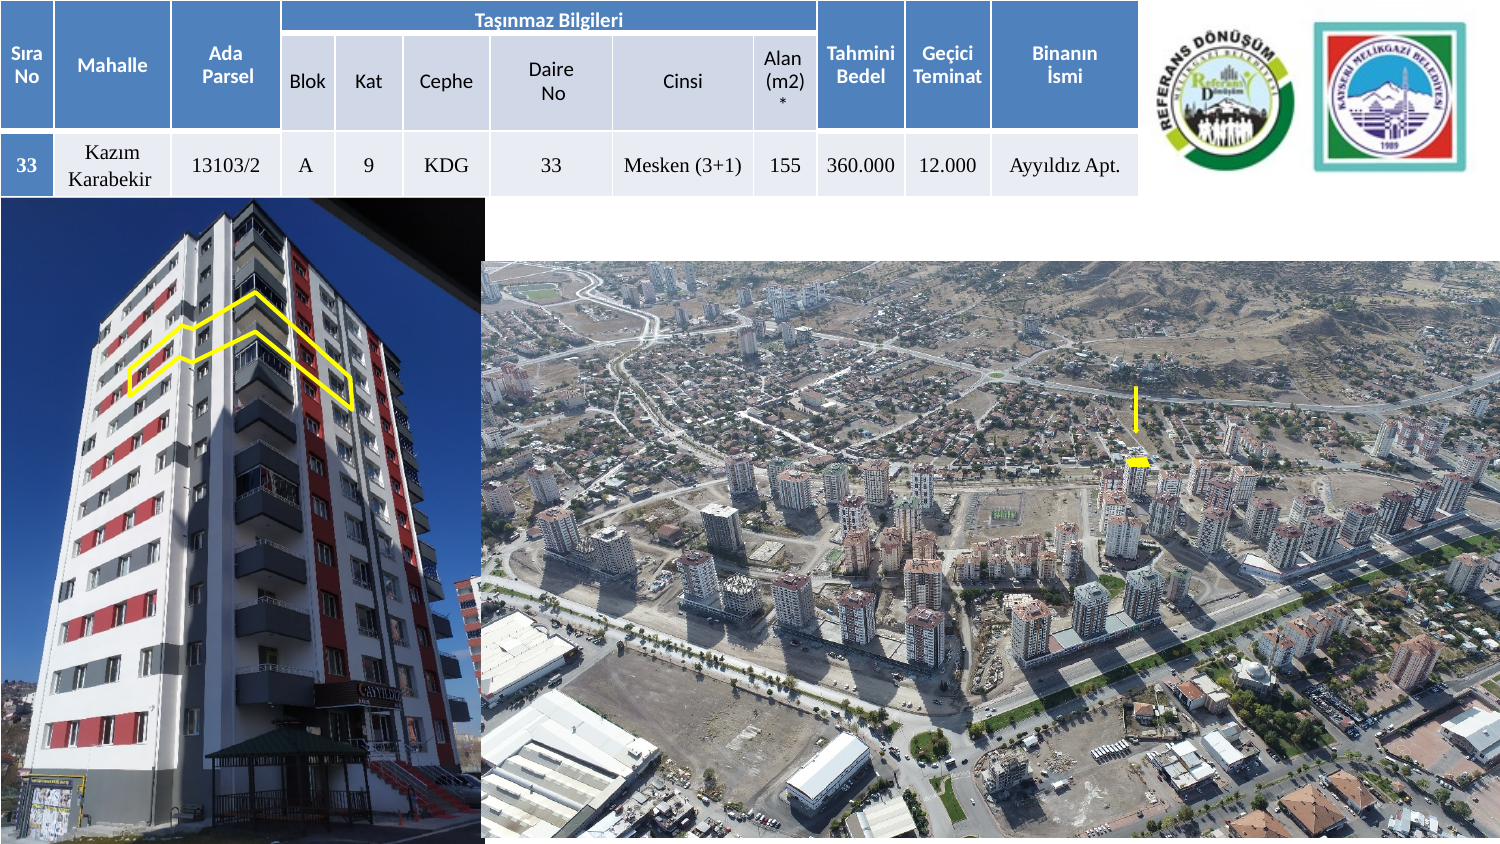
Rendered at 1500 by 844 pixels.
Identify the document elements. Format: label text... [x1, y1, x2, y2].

table_header Binanın İsmi [992, 1, 1138, 128]
table_cell Ayyıldız Apt. [992, 134, 1138, 196]
table_cell Cephe [404, 36, 489, 130]
table_header Mahalle [55, 1, 170, 128]
table_cell 13103/2 [172, 134, 280, 196]
picture [0, 0, 1500, 844]
table_header Ada Parsel [172, 1, 280, 128]
table_cell Daire No [491, 36, 612, 130]
table_header Taşınmaz Bilgileri [282, 1, 816, 30]
table_cell 155 [754, 132, 816, 196]
table_cell 9 [336, 132, 402, 196]
table_header Geçici Teminat [906, 1, 990, 128]
table_cell 33 [491, 132, 612, 196]
table_cell KDG [404, 132, 489, 196]
table_header Tahmini Bedel [818, 1, 904, 128]
table_cell Mesken (3+1) [613, 132, 753, 196]
table_cell A [282, 132, 334, 196]
table_cell Alan (m2)* [754, 36, 816, 130]
table_cell Kazım Karabekir [55, 134, 170, 196]
table_header Sıra No [1, 1, 53, 128]
table_cell Blok [282, 36, 334, 130]
table_cell Cinsi [613, 36, 753, 130]
table_cell 360.000 [818, 134, 904, 196]
table_cell 33 [1, 134, 53, 196]
table_cell 12.000 [906, 134, 990, 196]
table_cell Kat [336, 36, 402, 130]
